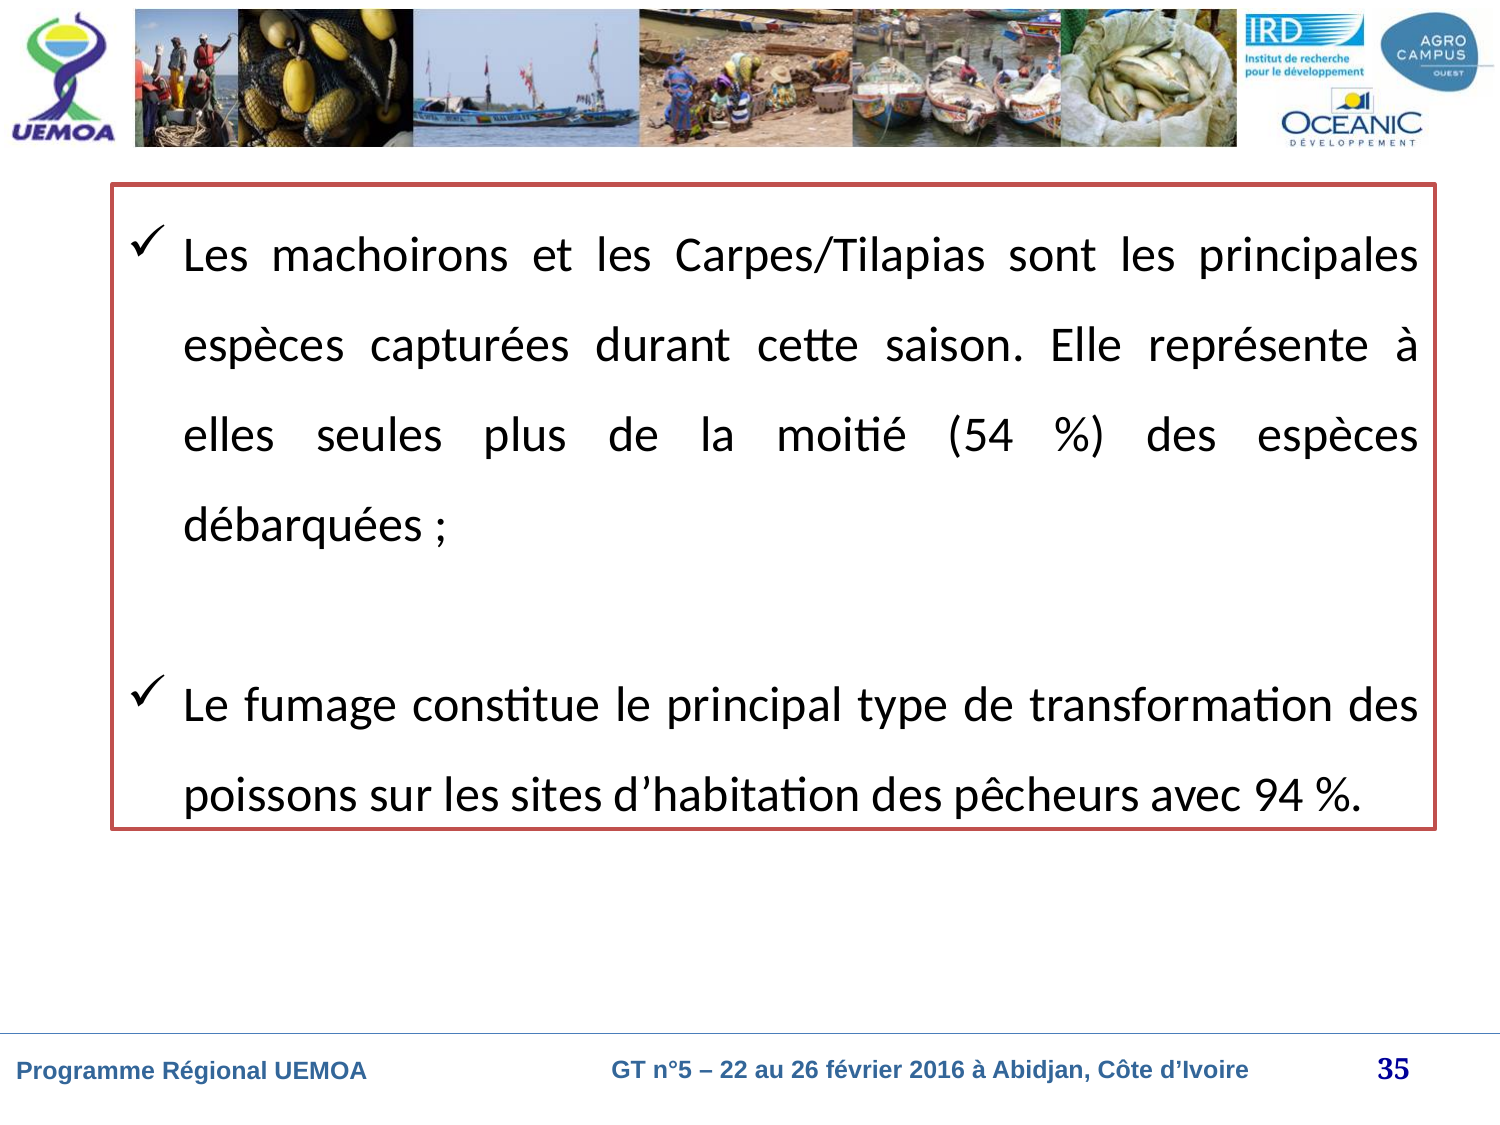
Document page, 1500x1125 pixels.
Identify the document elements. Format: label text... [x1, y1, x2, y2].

text_box Les machoirons et les Carpes/Tilapias sont les principales espèces capturées durant cette saison. Elle représente à elles seules plus de la moitié (54 %) des espèces débarquées ; Le fumage constitue le principal type de transformation des poissons sur les sites d’habitation des pêcheurs avec 94 %. [110, 182, 1437, 831]
slide_number GT n°5 – 22 au 26 février 2016 à Abidjan, Côte d’Ivoire [596, 1045, 1376, 1106]
picture [4, 8, 1495, 148]
footer Programme Régional UEMOA [1, 1046, 616, 1107]
slide_number 35 [1316, 1042, 1425, 1103]
